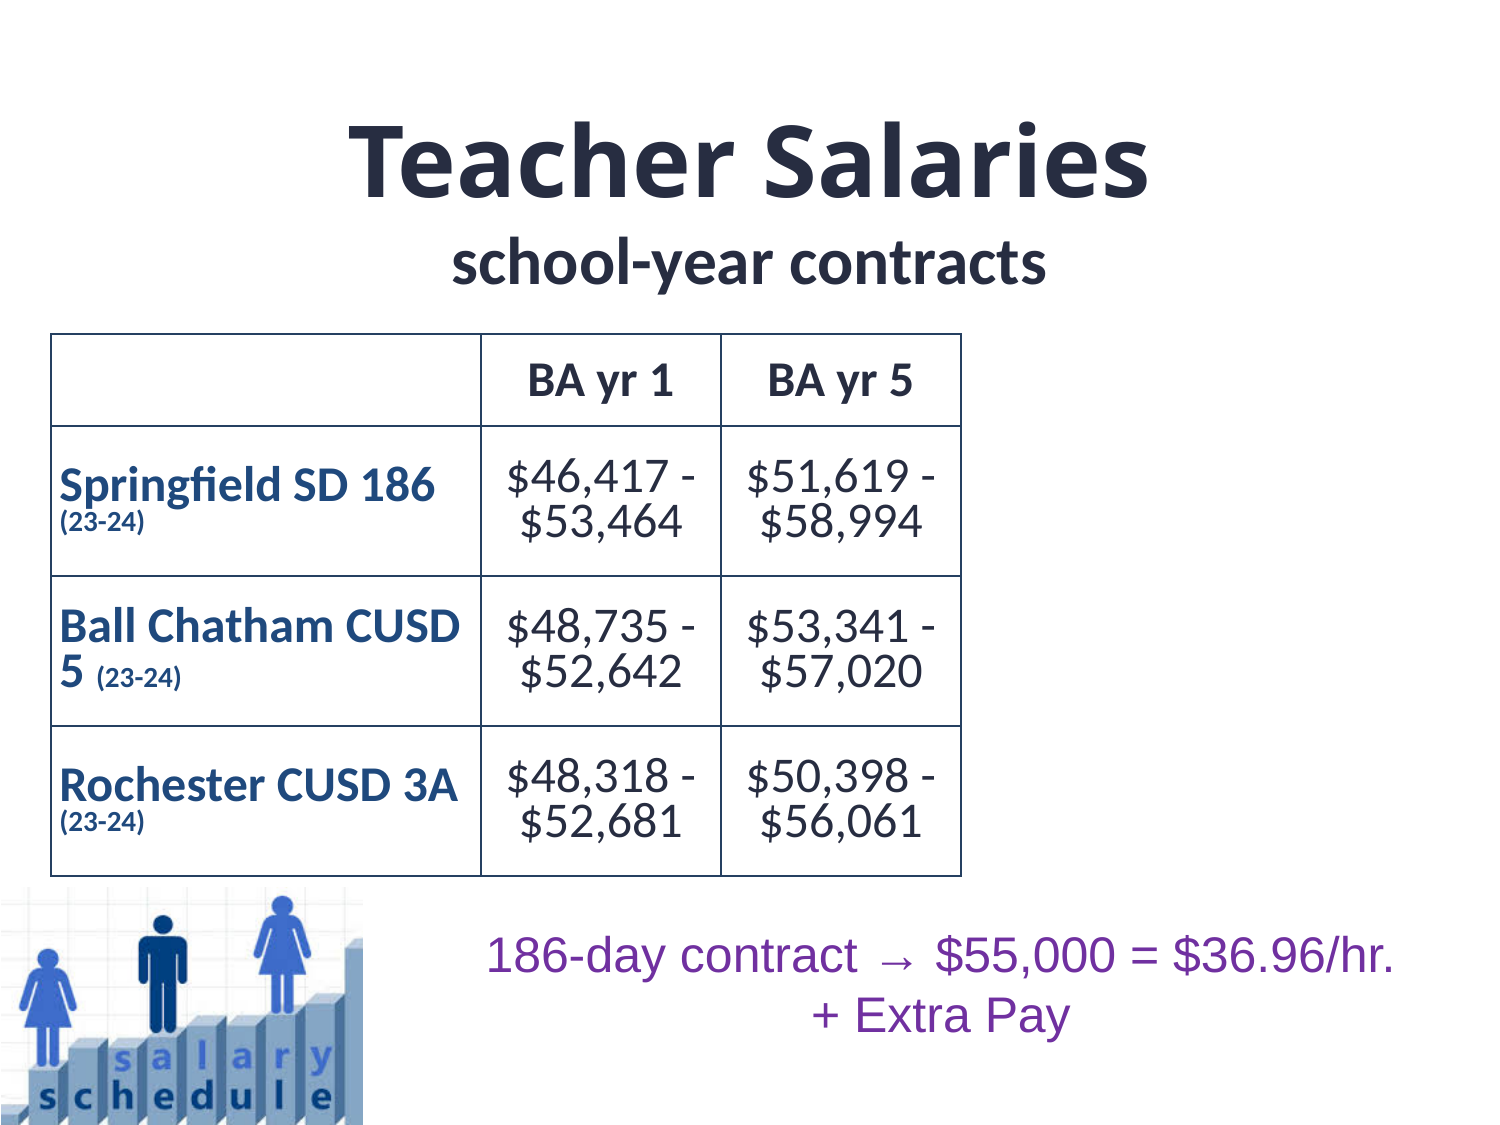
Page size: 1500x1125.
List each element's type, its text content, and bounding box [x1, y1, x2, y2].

table_cell $51,619 - $58,994 [722, 427, 960, 575]
table_cell $46,417 -$53,464 [482, 427, 720, 575]
table_cell $53,341 - $57,020 [722, 577, 960, 725]
table_header [52, 335, 480, 425]
table_header BA yr 1 [482, 335, 720, 425]
table_cell Springfield SD 186 (23-24) [52, 427, 480, 575]
text_box 186-day contract → $55,000 = $36.96/hr. + Extra Pay [432, 915, 1449, 1051]
title Teacher Salaries school-year contracts [0, 73, 1500, 324]
table_cell Rochester CUSD 3A (23-24) [52, 727, 480, 875]
table_cell $48,318 -$52,681 [482, 727, 720, 875]
picture [1, 887, 363, 1125]
table_cell $48,735 - $52,642 [482, 577, 720, 725]
table_cell $50,398 -$56,061 [722, 727, 960, 875]
table_cell Ball Chatham CUSD 5 (23-24) [52, 577, 480, 725]
table_header BA yr 5 [722, 335, 960, 425]
